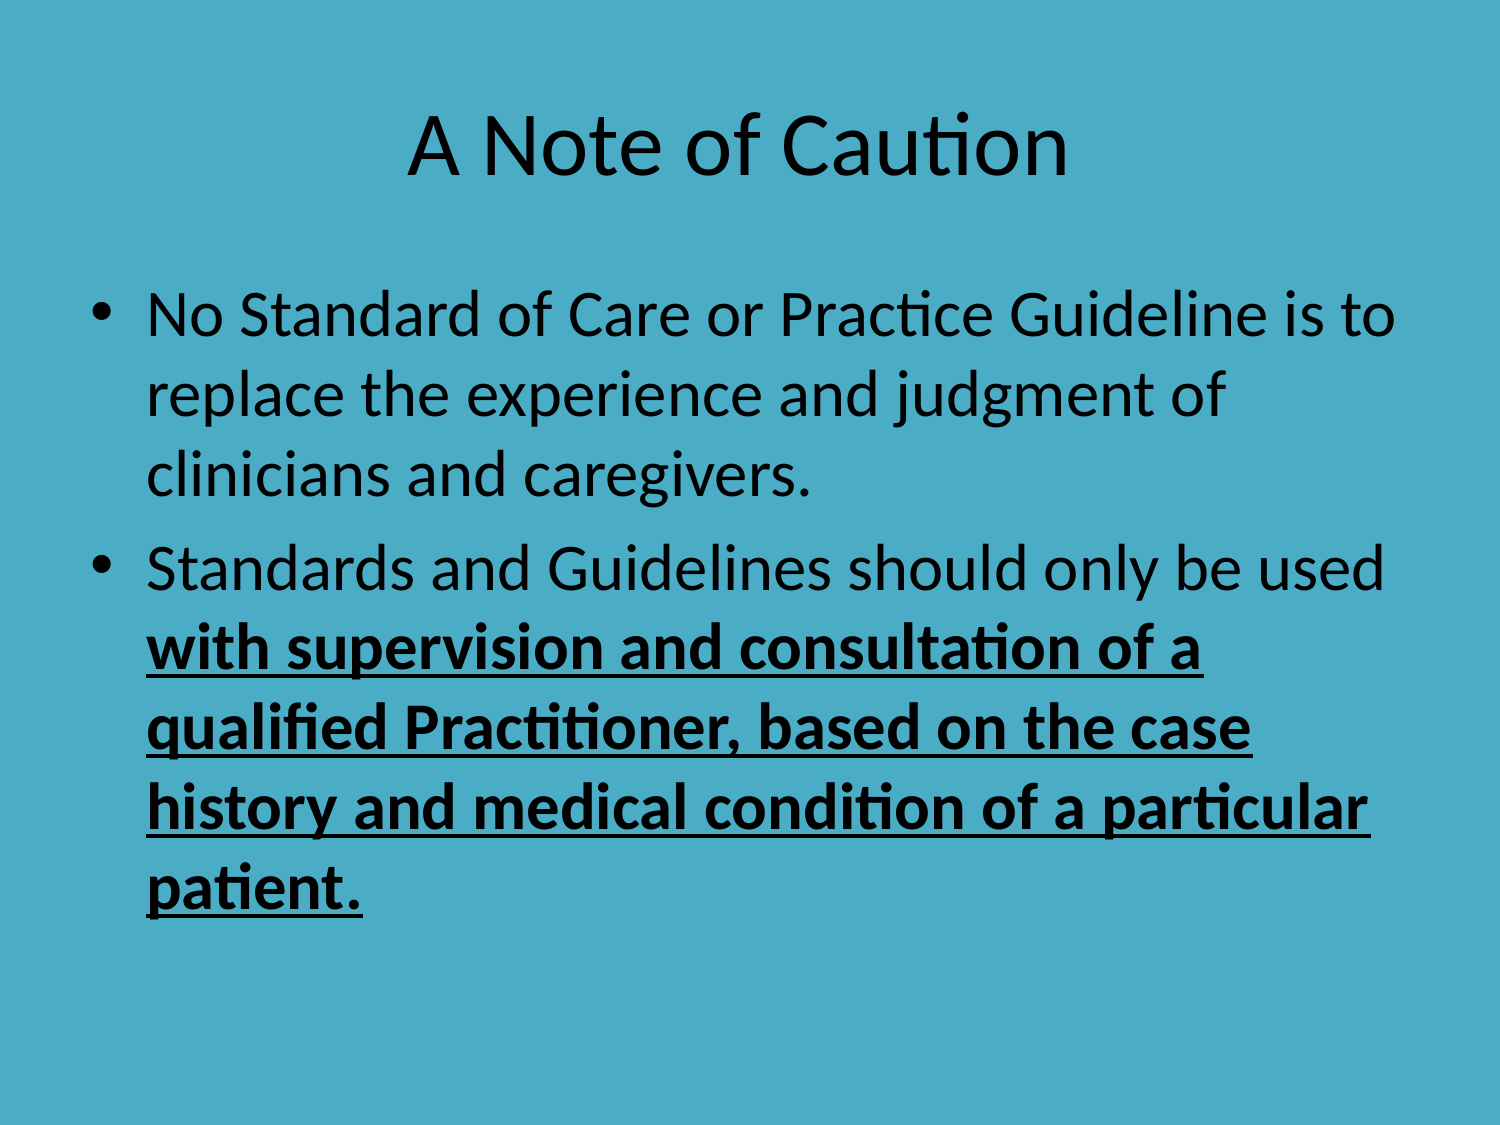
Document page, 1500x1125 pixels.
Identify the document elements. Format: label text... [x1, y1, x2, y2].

title A Note of Caution [75, 45, 1425, 233]
list No Standard of Care or Practice Guideline is to replace the experience and judgment of clinicians and caregivers. Standards and Guidelines should only be used with supervision and consultation of a qualified Practitioner, based on the case history and medical condition of a particular patient. [75, 262, 1425, 1005]
